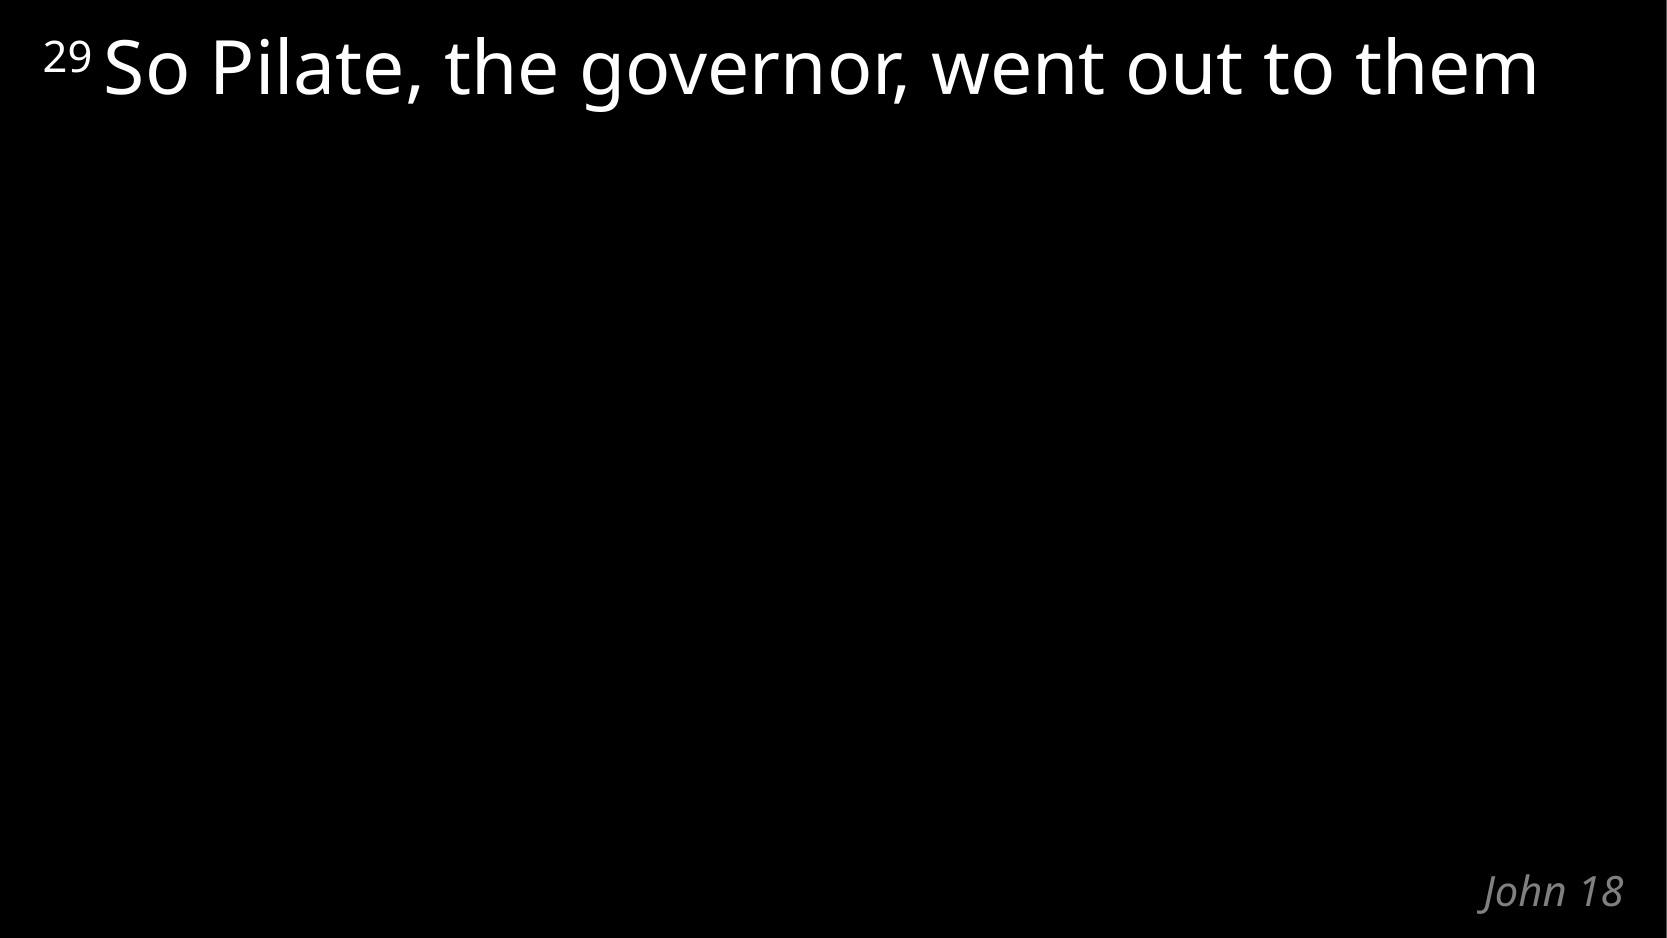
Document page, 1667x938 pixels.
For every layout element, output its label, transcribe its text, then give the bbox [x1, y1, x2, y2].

list 29 So Pilate, the governor, went out to them [27, 18, 1640, 813]
title John 18 [1058, 834, 1640, 923]
